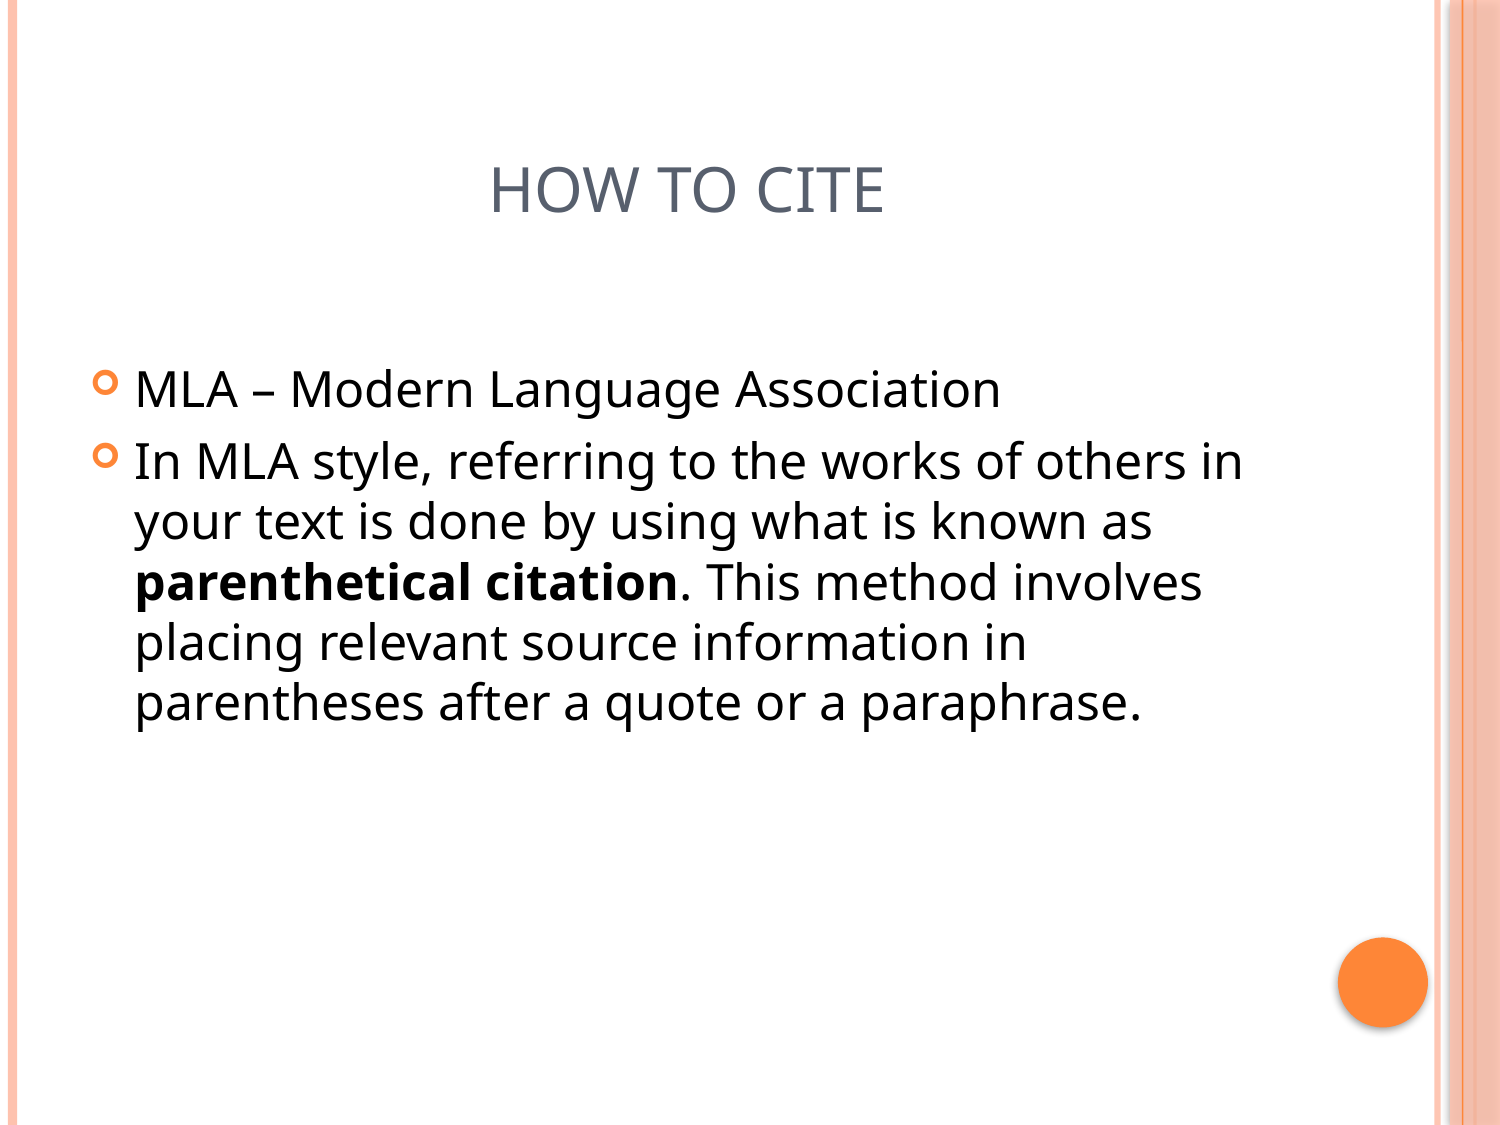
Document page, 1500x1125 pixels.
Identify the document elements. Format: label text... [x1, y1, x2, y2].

title HOW TO CITE [75, 45, 1300, 233]
list MLA – Modern Language Association In MLA style, referring to the works of others in your text is done by using what is known as parenthetical citation. This method involves placing relevant source information in parentheses after a quote or a paraphrase. [75, 350, 1300, 1062]
